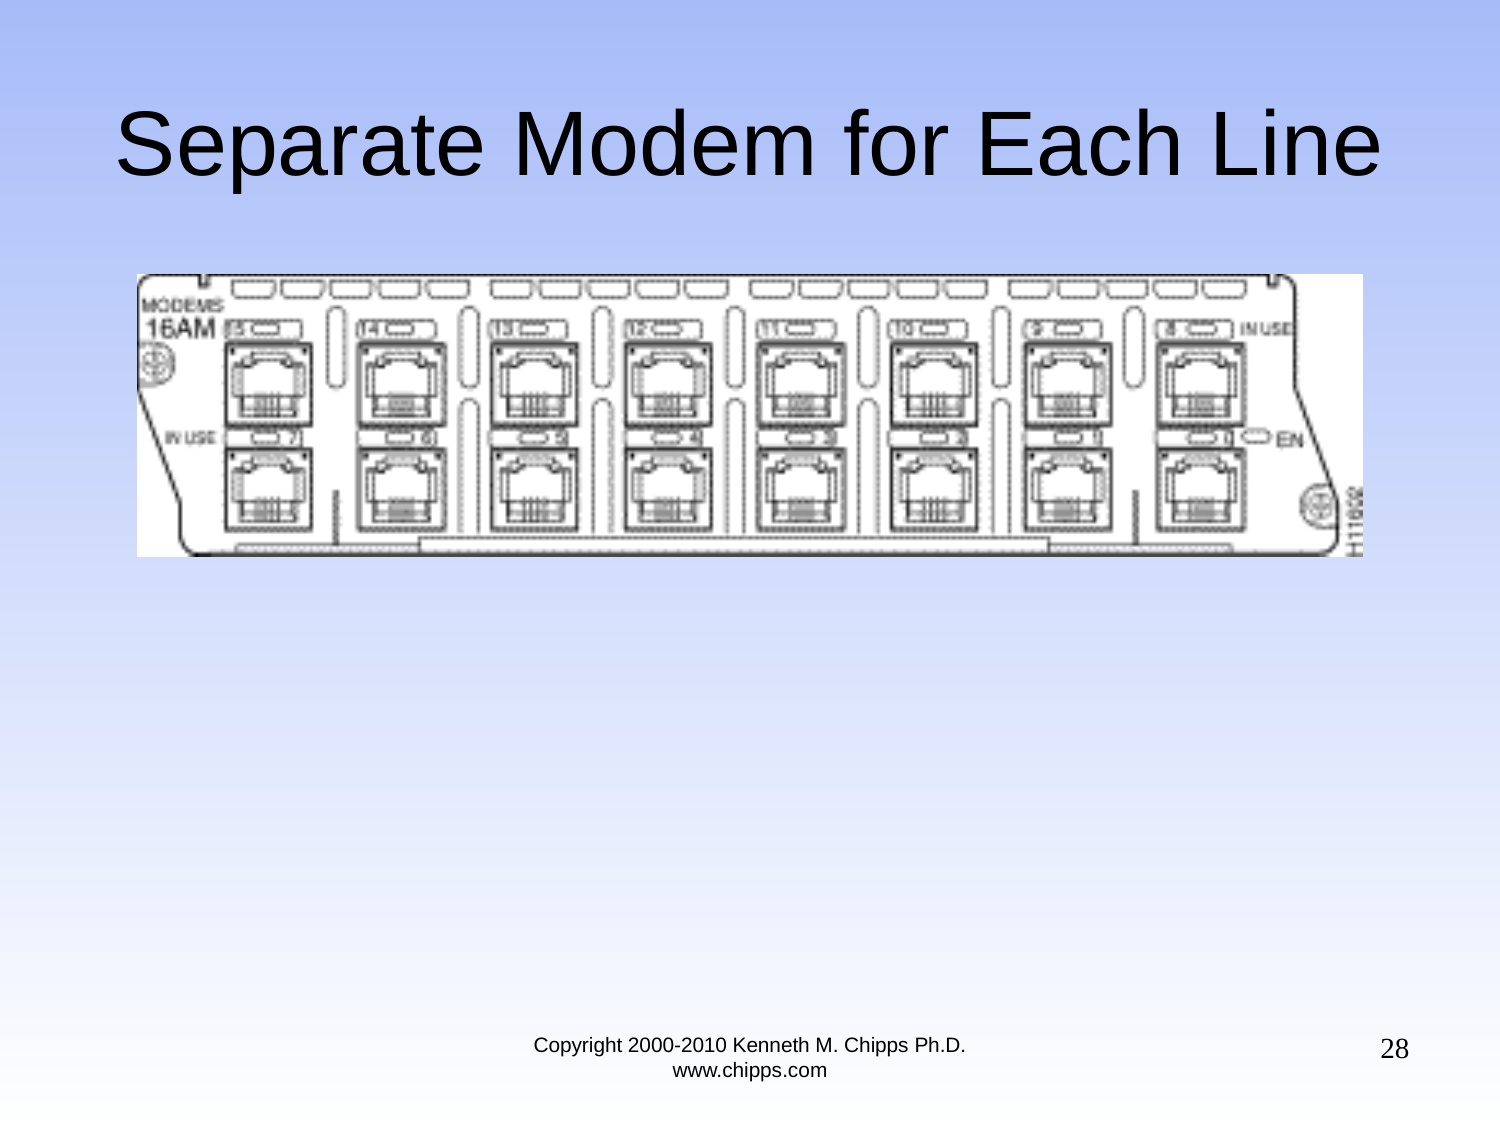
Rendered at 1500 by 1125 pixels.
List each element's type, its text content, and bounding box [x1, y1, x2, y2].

title Separate Modem for Each Line [74, 44, 1426, 233]
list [137, 274, 1363, 557]
footer Copyright 2000-2010 Kenneth M. Chipps Ph.D. www.chipps.com [449, 1024, 1051, 1103]
slide_number 28 [1074, 1021, 1426, 1101]
